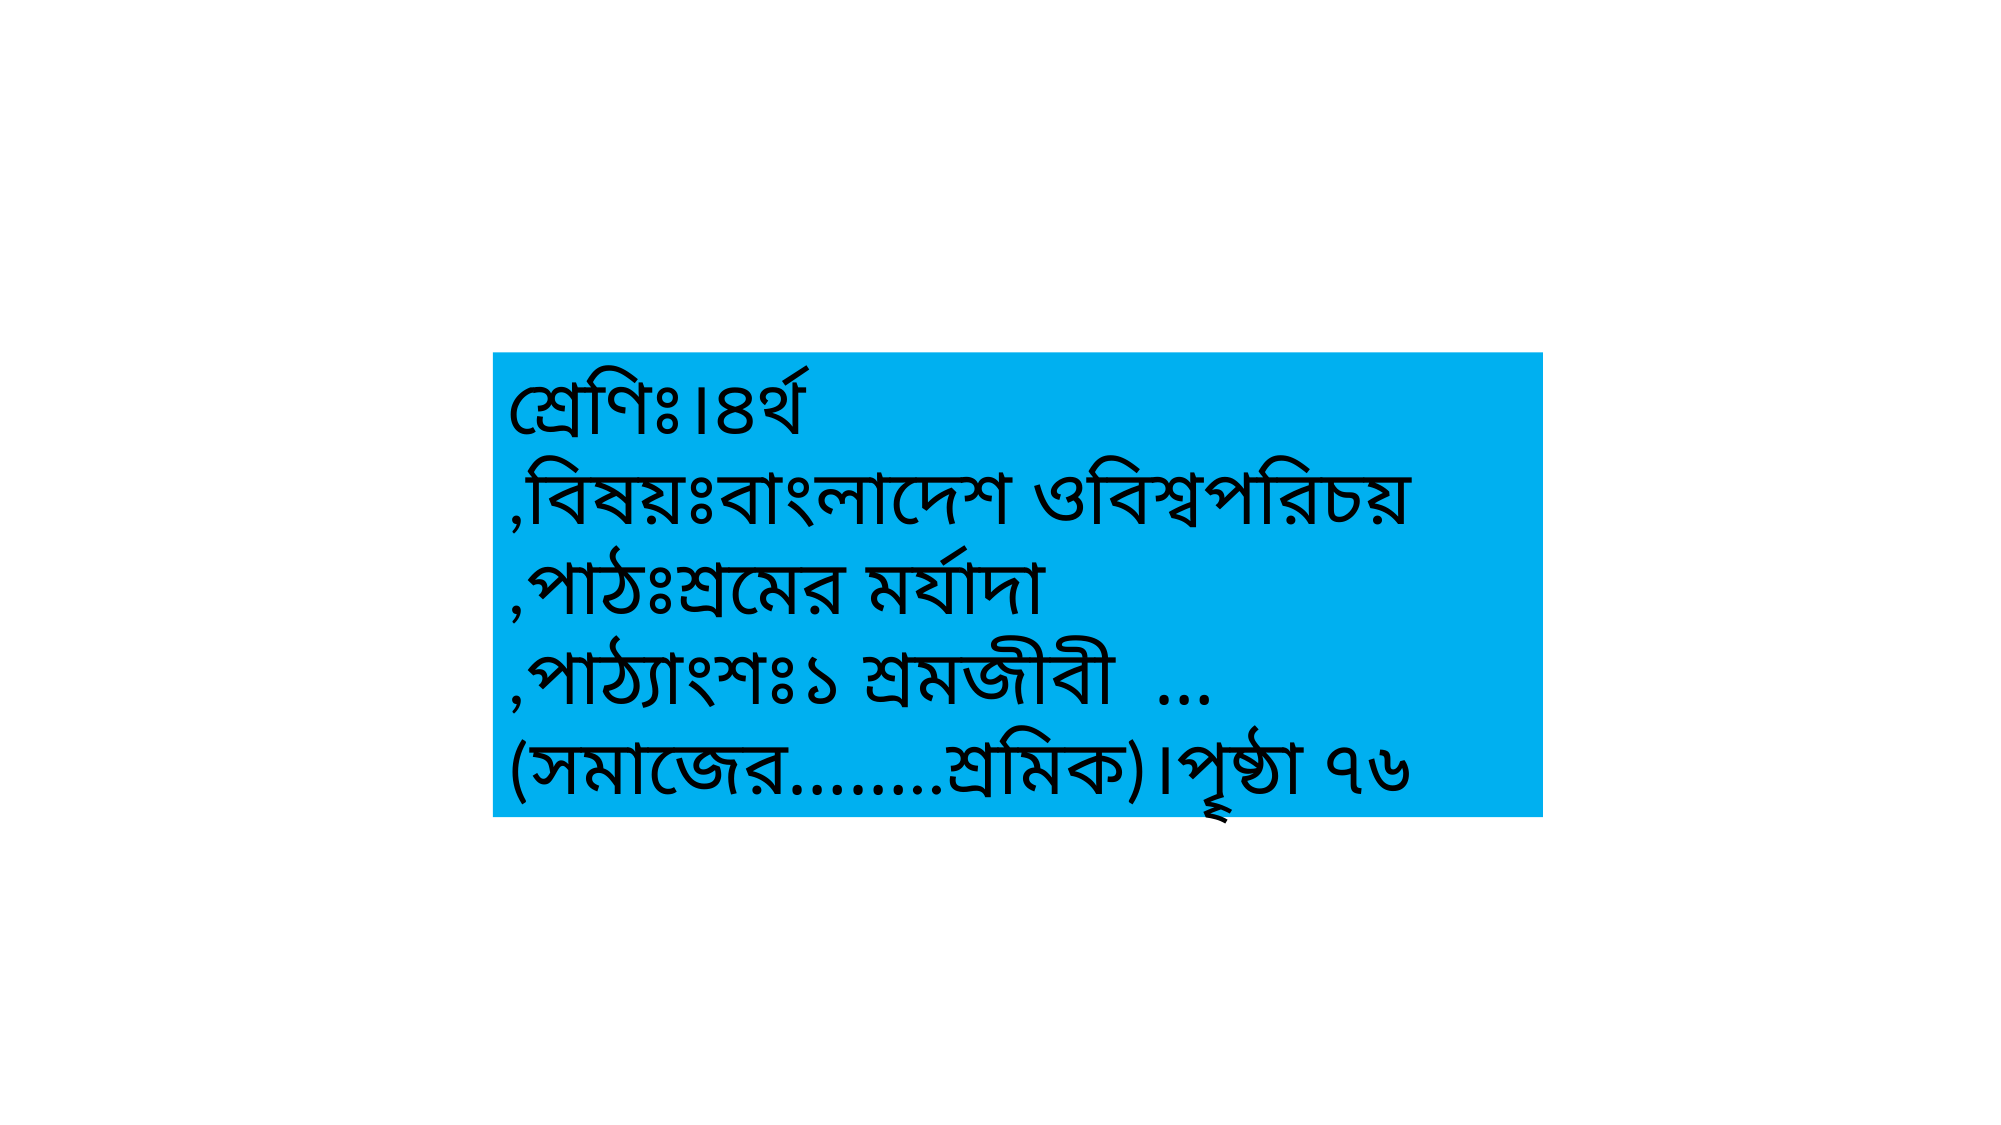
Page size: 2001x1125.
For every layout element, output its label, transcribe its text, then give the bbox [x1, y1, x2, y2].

text_box শ্রেণিঃ।৪র্থ ,বিষয়ঃবাংলাদেশ ওবিশ্বপরিচয় ,পাঠঃশ্রমের মর্যাদা ,পাঠ্যাংশঃ১ শ্রমজীবী …(সমাজের……..শ্রমিক)।পৄষ্ঠা ৭৬ [492, 352, 1543, 818]
